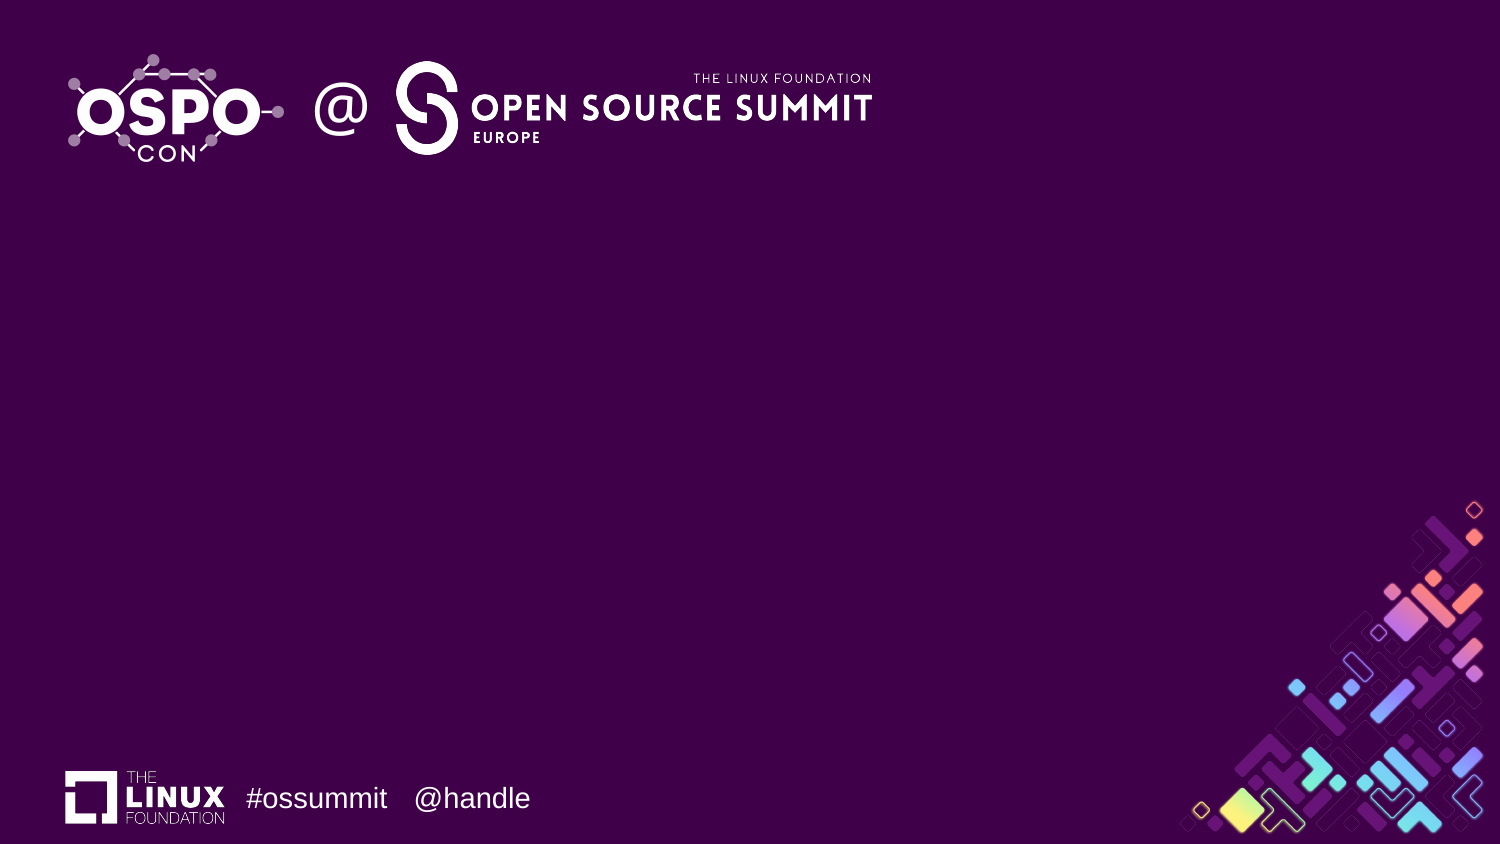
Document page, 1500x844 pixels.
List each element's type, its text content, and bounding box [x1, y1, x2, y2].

picture [396, 61, 872, 155]
text_box @handle [398, 771, 571, 822]
picture [68, 54, 284, 162]
picture [1169, 489, 1494, 844]
picture [65, 771, 225, 824]
